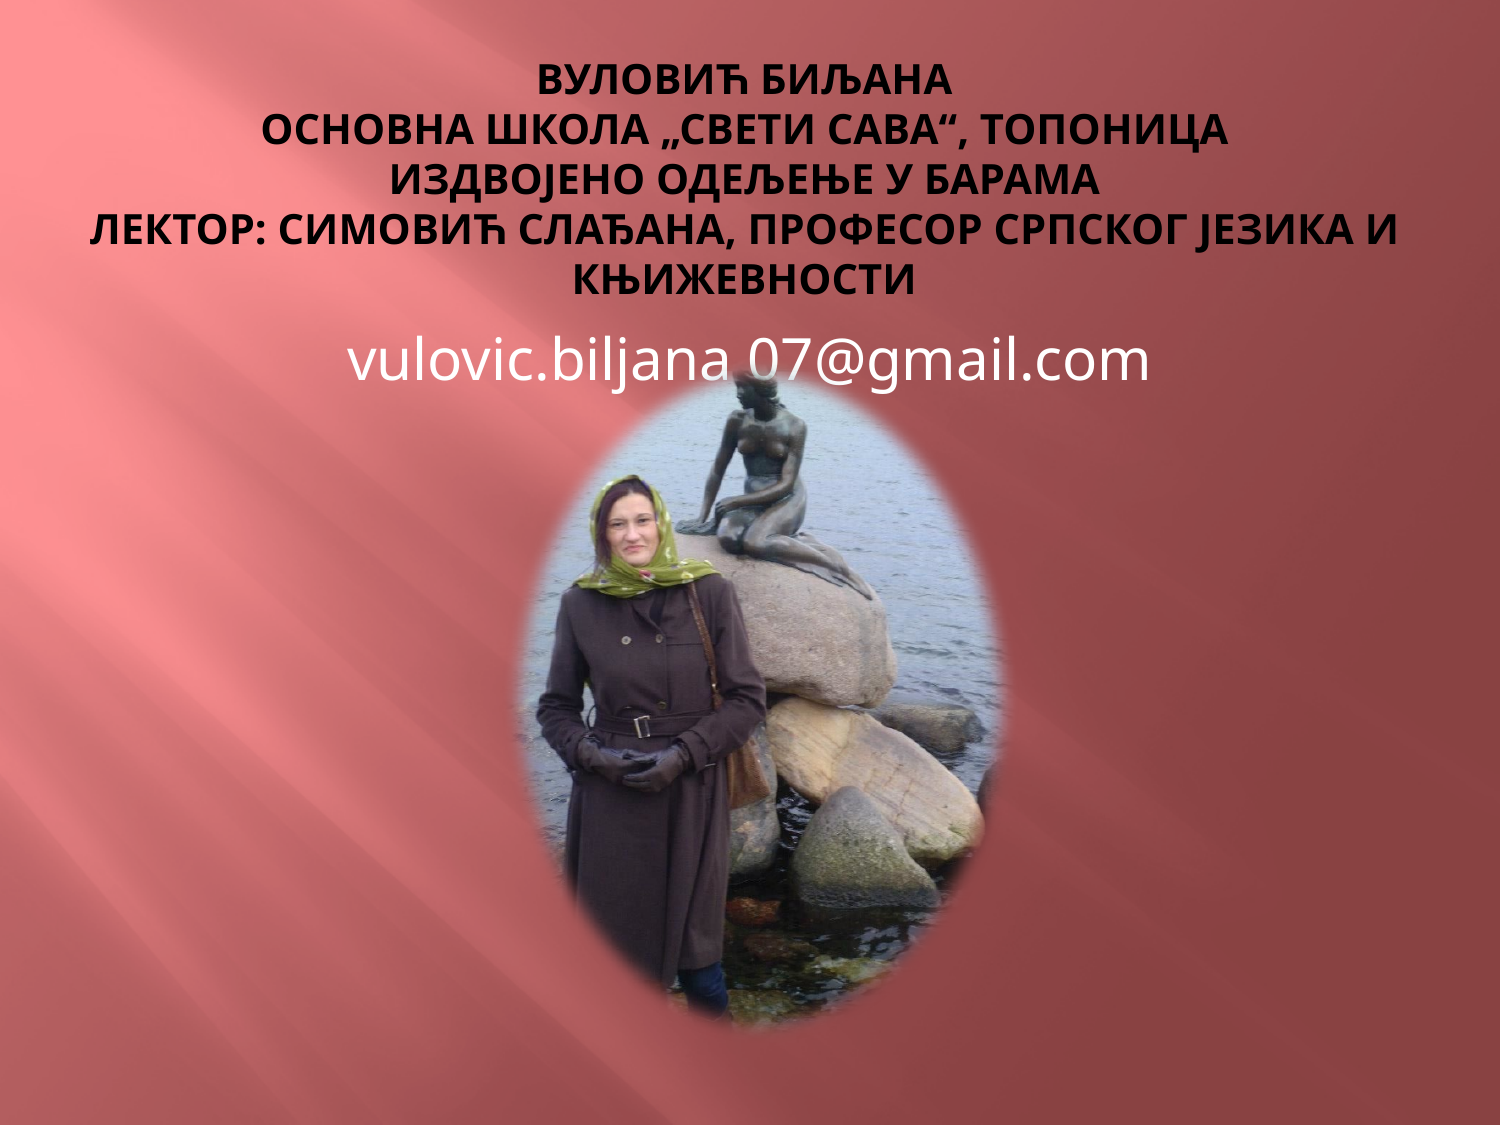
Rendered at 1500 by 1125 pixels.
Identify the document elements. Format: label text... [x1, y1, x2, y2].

picture [501, 354, 1019, 1044]
subtitle vulovic.biljana 07@gmail.com [225, 314, 1275, 409]
title Вуловић Биљана Основна школа „Свети Сава“, Топоница Издвојено одељење у Барама Лектор: симовић слађана, професор српског језика и књижевности [69, 113, 1420, 303]
